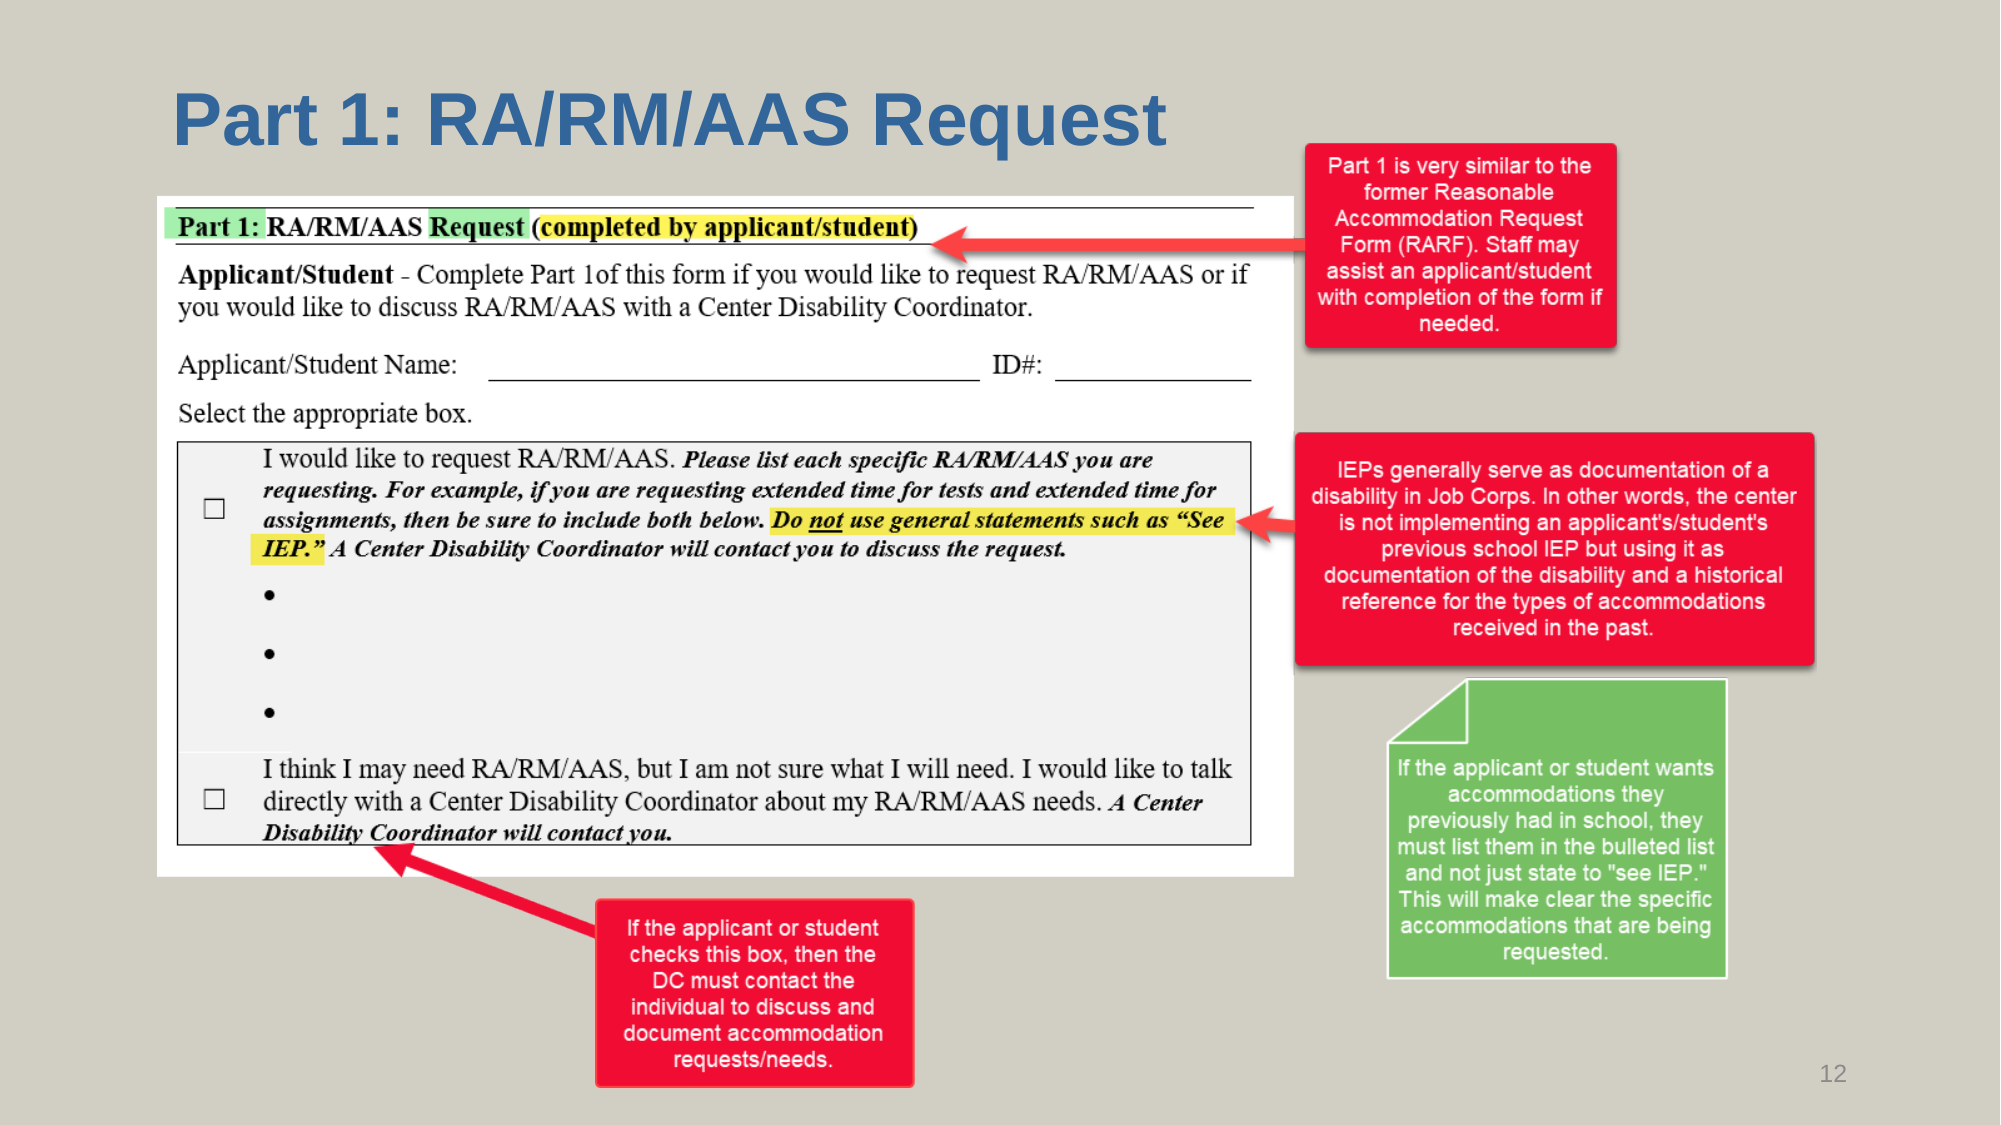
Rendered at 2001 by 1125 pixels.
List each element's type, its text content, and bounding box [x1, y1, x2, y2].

text_box 12 [1412, 1042, 1863, 1103]
picture [157, 141, 1817, 1091]
text_box Part 1: RA/RM/AAS Request [157, 62, 1317, 141]
